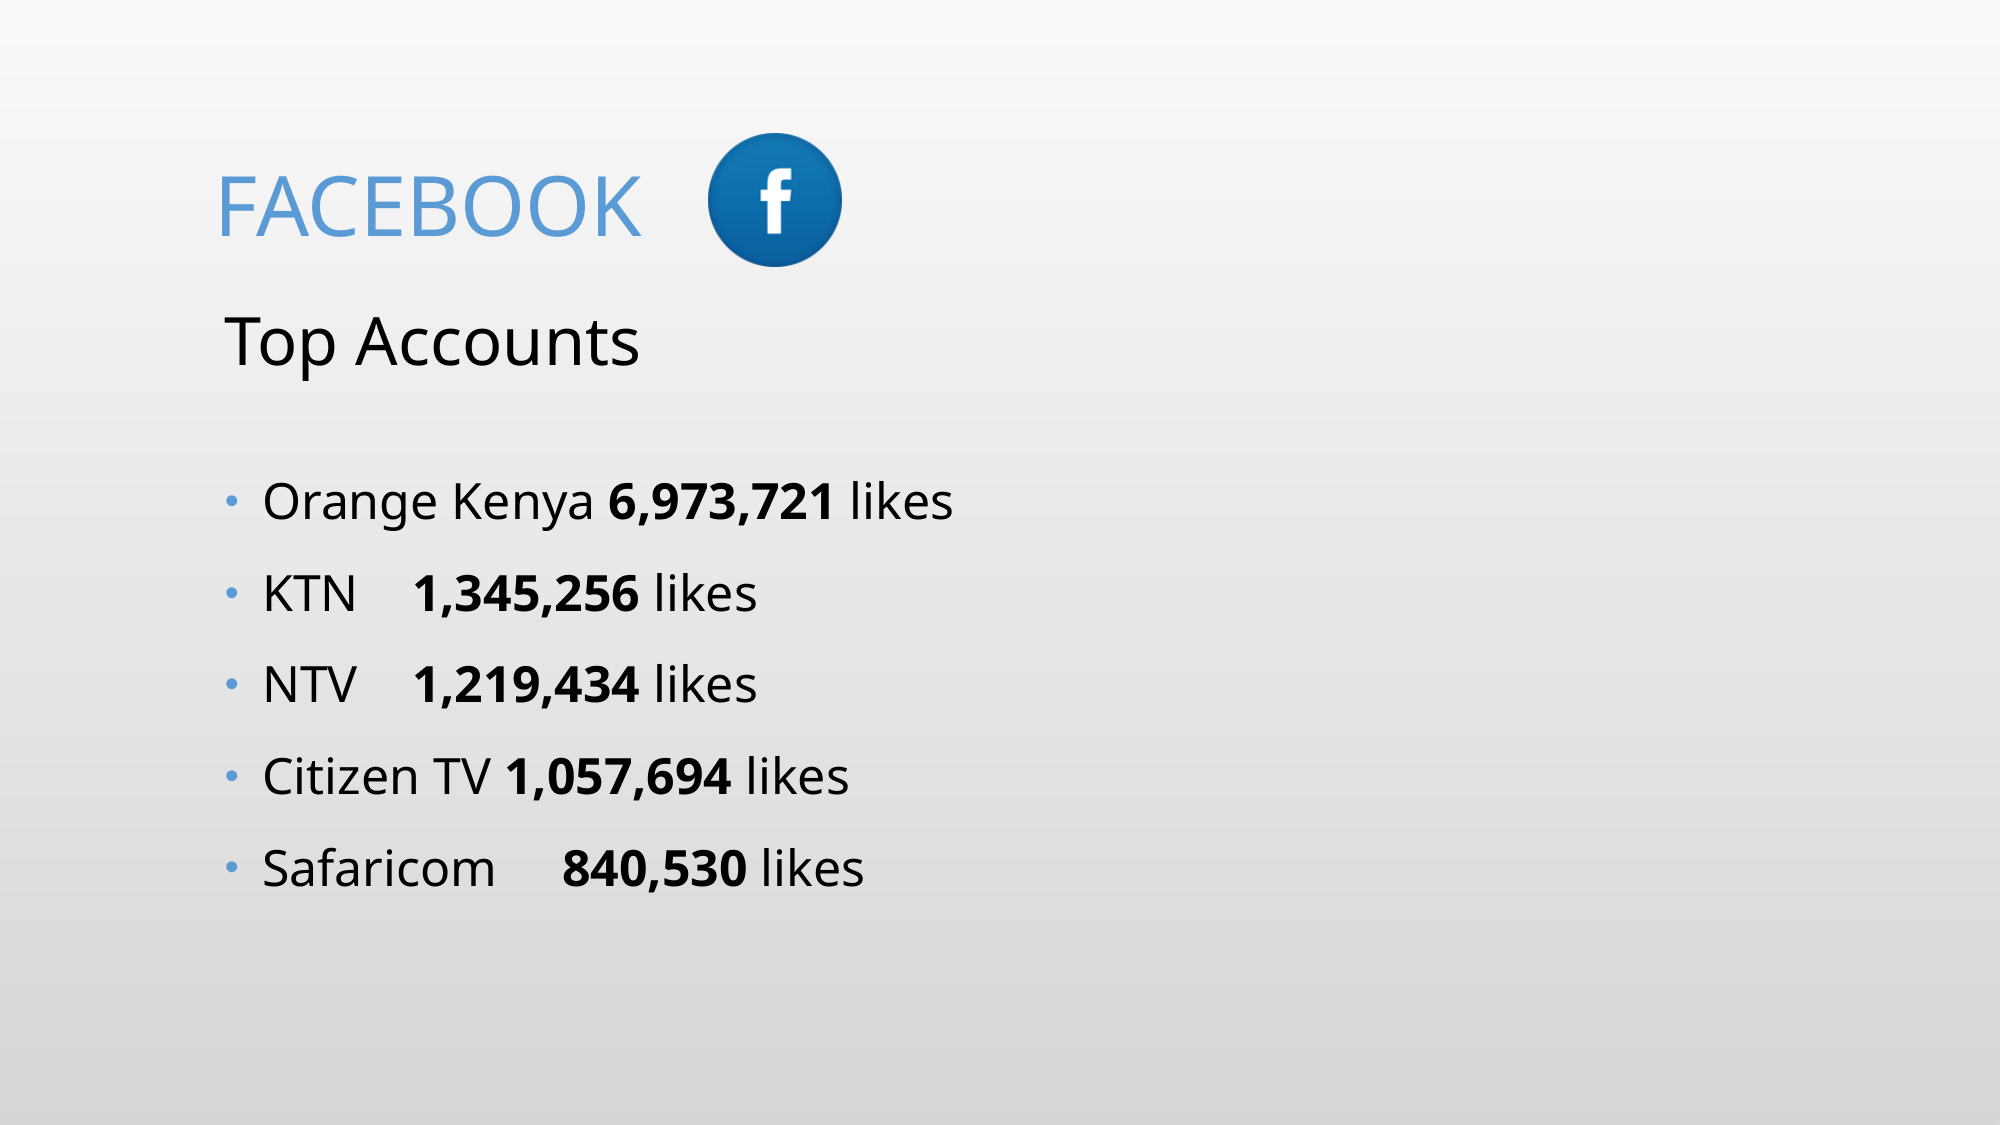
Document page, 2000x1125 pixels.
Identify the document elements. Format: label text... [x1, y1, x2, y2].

title facebook [199, 45, 1800, 263]
picture [708, 133, 842, 268]
list Top Accounts Orange Kenya 6,973,721 likes KTN 1,345,256 likes NTV 1,219,434 likes Citizen TV 1,057,694 likes Safaricom 840,530 likes [202, 299, 1163, 1013]
